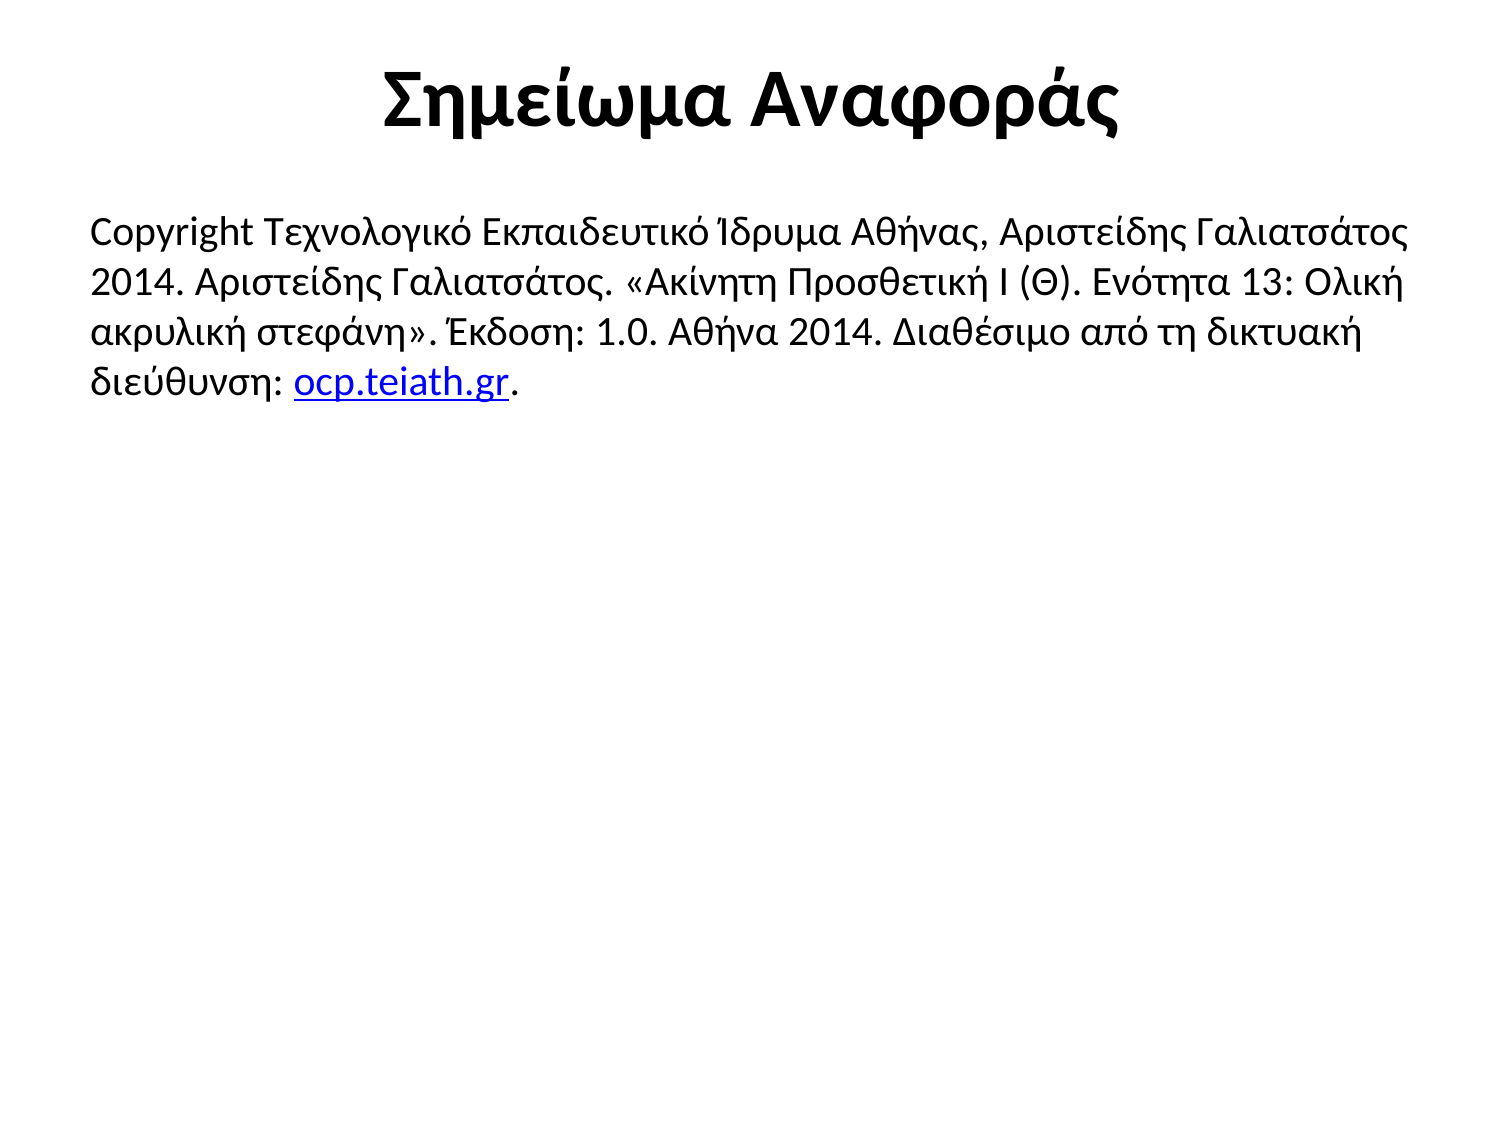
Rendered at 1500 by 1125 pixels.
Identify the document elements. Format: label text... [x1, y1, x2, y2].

title Σημείωμα Αναφοράς [76, 19, 1427, 169]
list Copyright Τεχνολογικό Εκπαιδευτικό Ίδρυμα Αθήνας, Αριστείδης Γαλιατσάτος 2014. Αριστείδης Γαλιατσάτος. «Ακίνητη Προσθετική Ι (Θ). Ενότητα 13: Ολική ακρυλική στεφάνη». Έκδοση: 1.0. Αθήνα 2014. Διαθέσιμο από τη δικτυακή διεύθυνση: ocp.teiath.gr. [75, 196, 1425, 1024]
